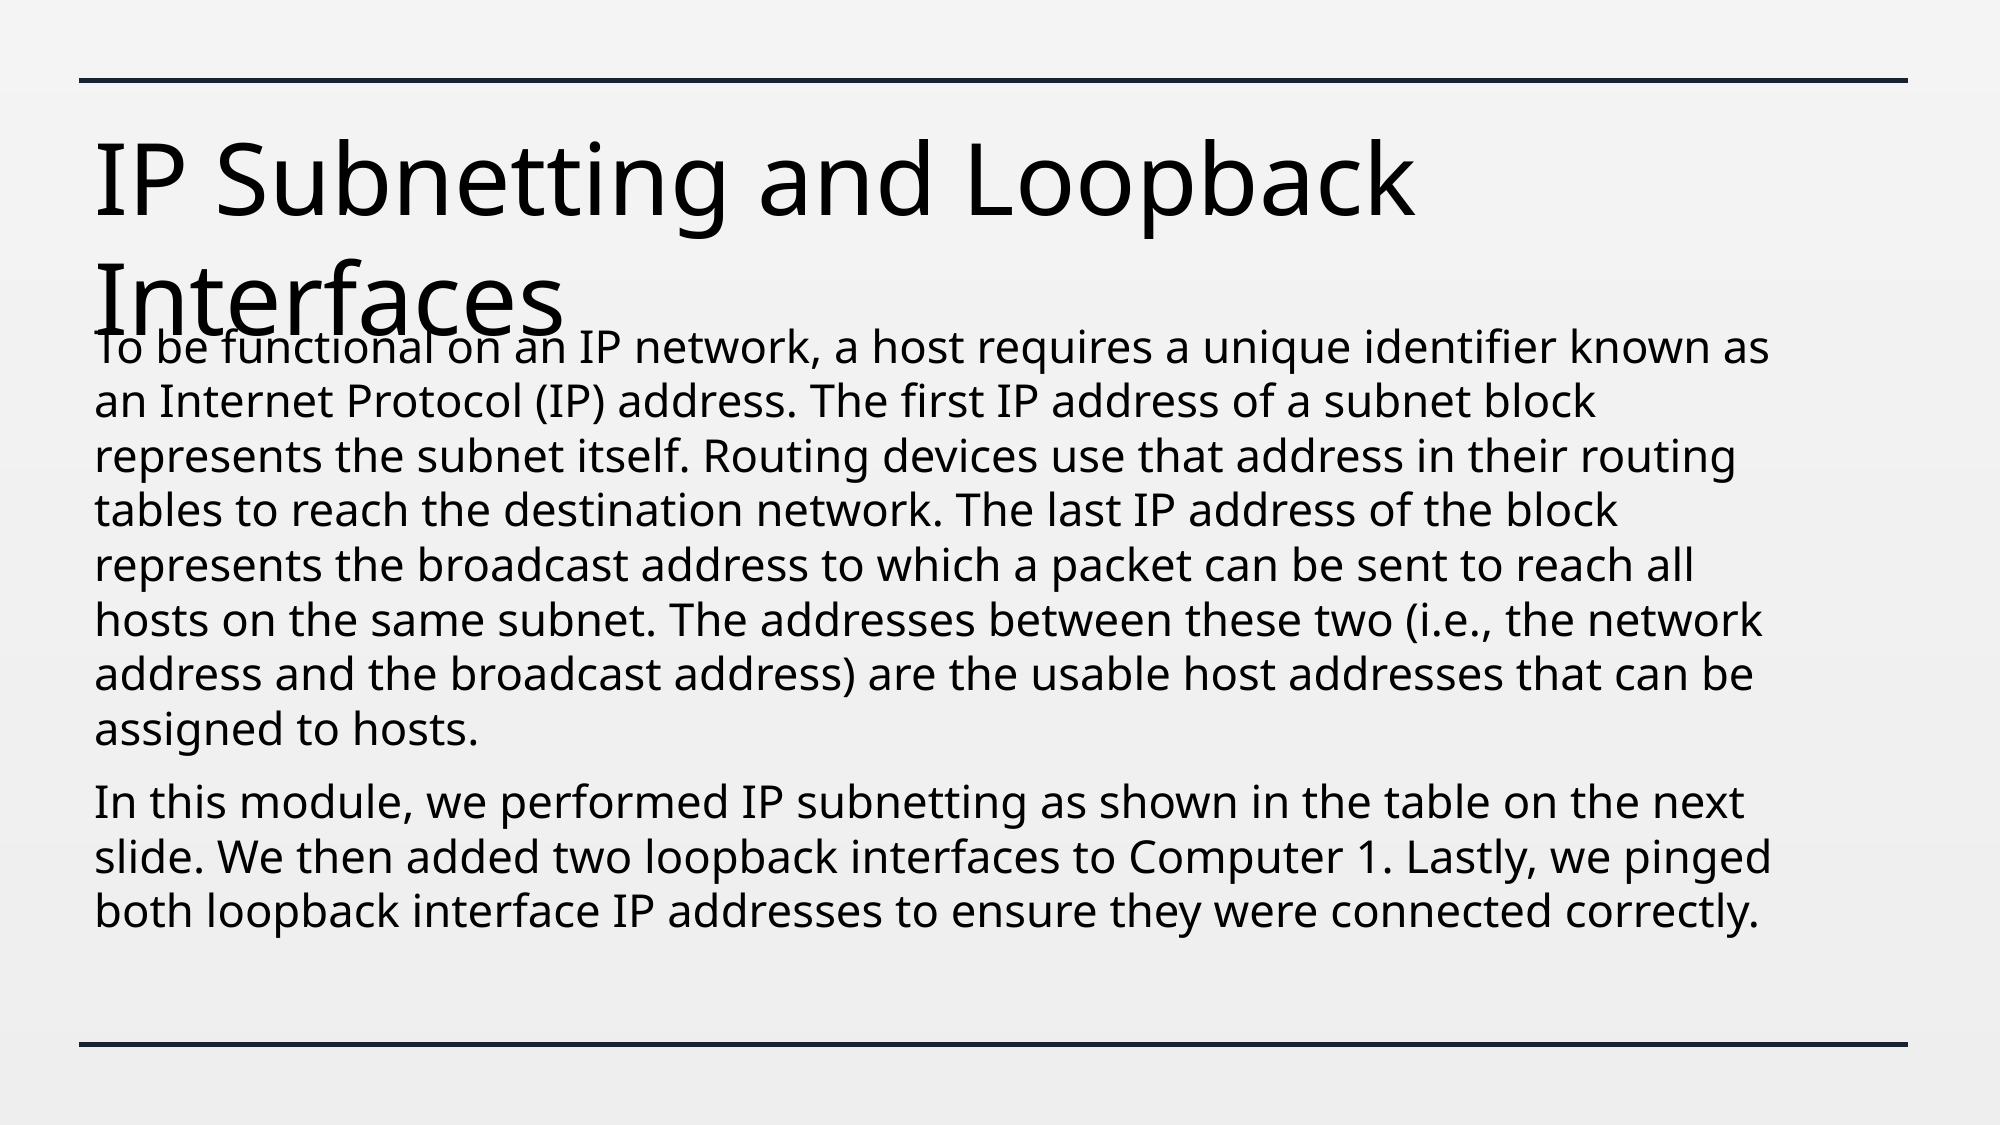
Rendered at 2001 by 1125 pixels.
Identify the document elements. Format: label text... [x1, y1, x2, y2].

title IP Subnetting and Loopback Interfaces [79, 160, 1824, 311]
list To be functional on an IP network, a host requires a unique identifier known as an Internet Protocol (IP) address. The first IP address of a subnet block represents the subnet itself. Routing devices use that address in their routing tables to reach the destination network. The last IP address of the block represents the broadcast address to which a packet can be sent to reach all hosts on the same subnet. The addresses between these two (i.e., the network address and the broadcast address) are the usable host addresses that can be assigned to hosts. In this module, we performed IP subnetting as shown in the table on the next slide. We then added two loopback interfaces to Computer 1. Lastly, we pinged both loopback interface IP addresses to ensure they were connected correctly. [79, 310, 1803, 965]
